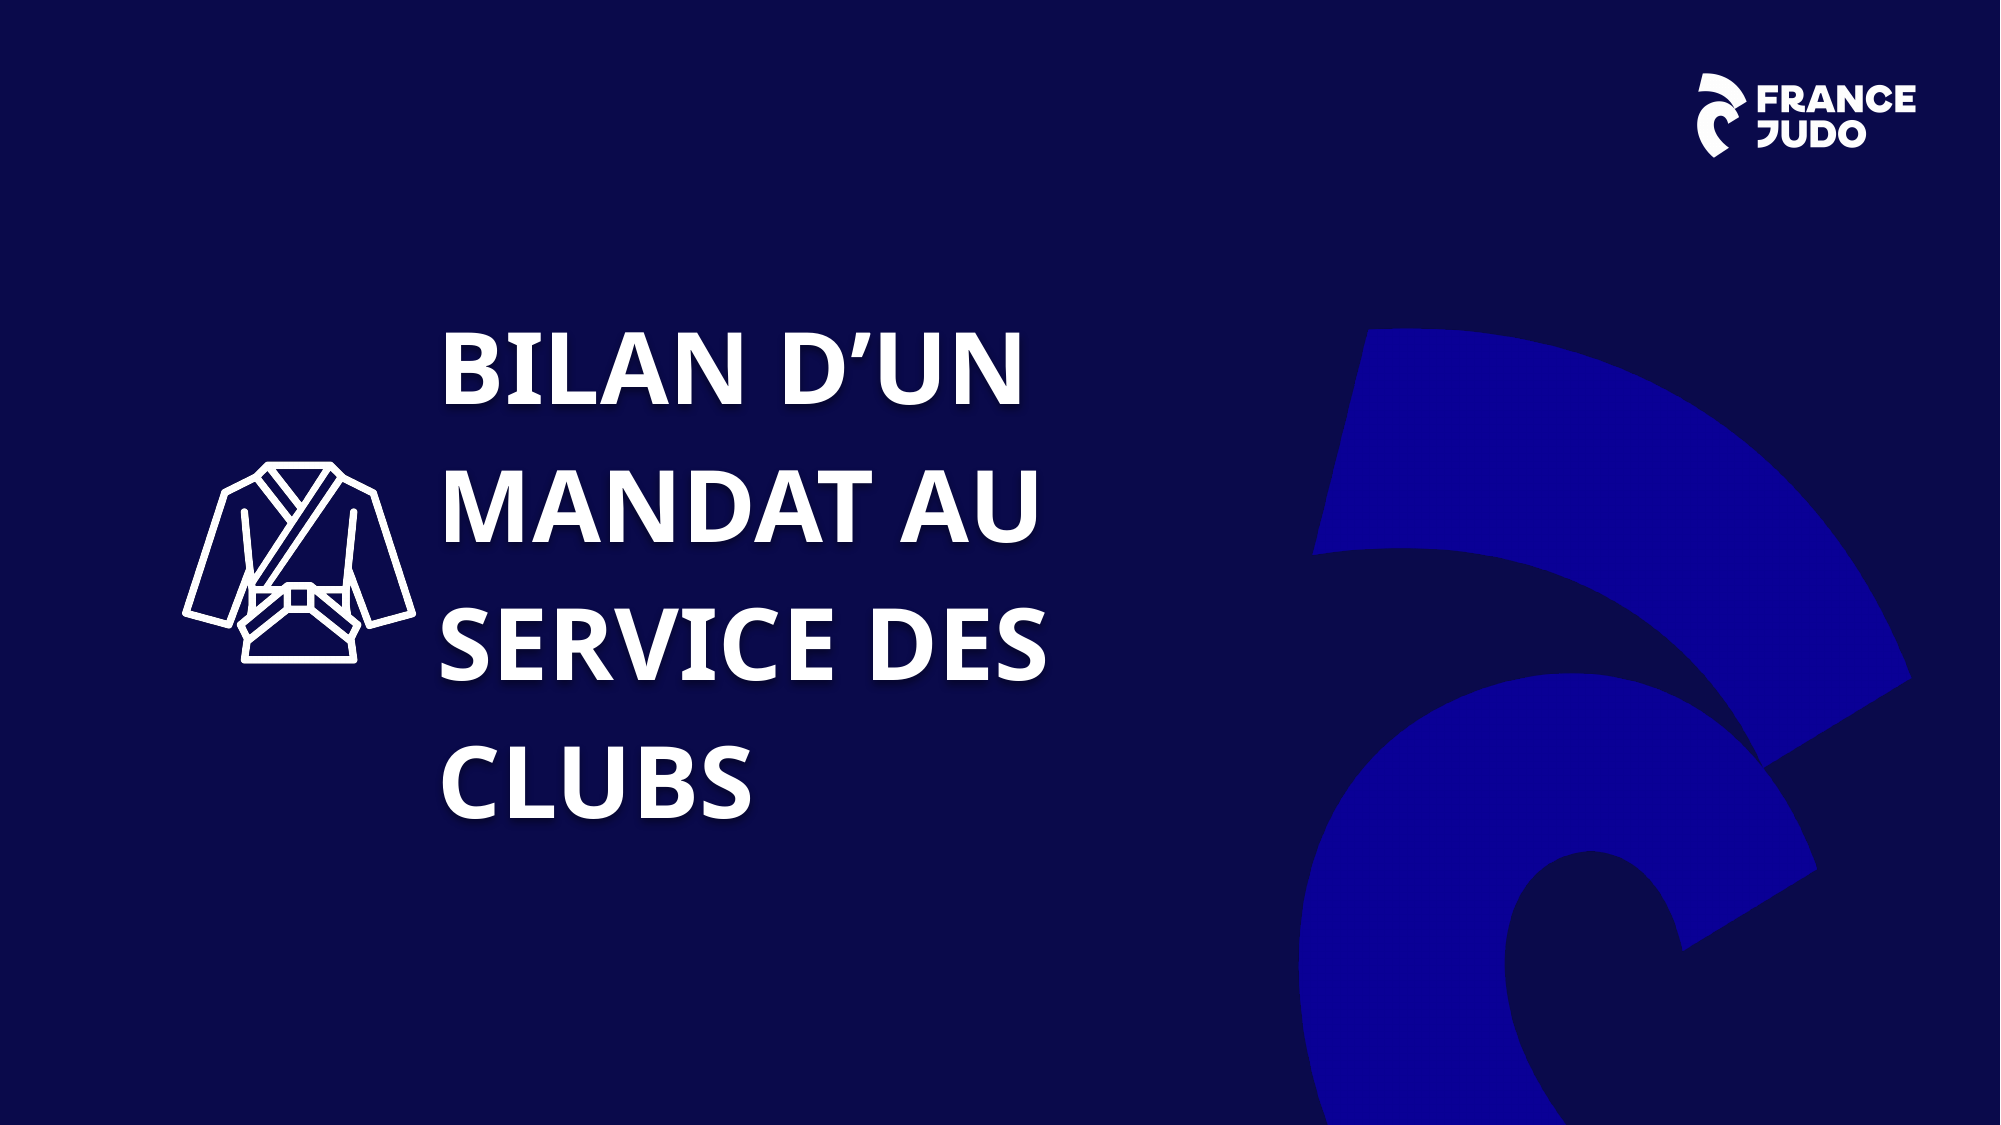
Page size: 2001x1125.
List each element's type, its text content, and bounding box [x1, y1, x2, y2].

picture [1670, 46, 1942, 185]
picture [1191, 220, 2000, 1125]
list BILAN D’UN MANDAT AU SERVICE DES CLUBS [424, 438, 1801, 687]
picture [174, 438, 424, 687]
